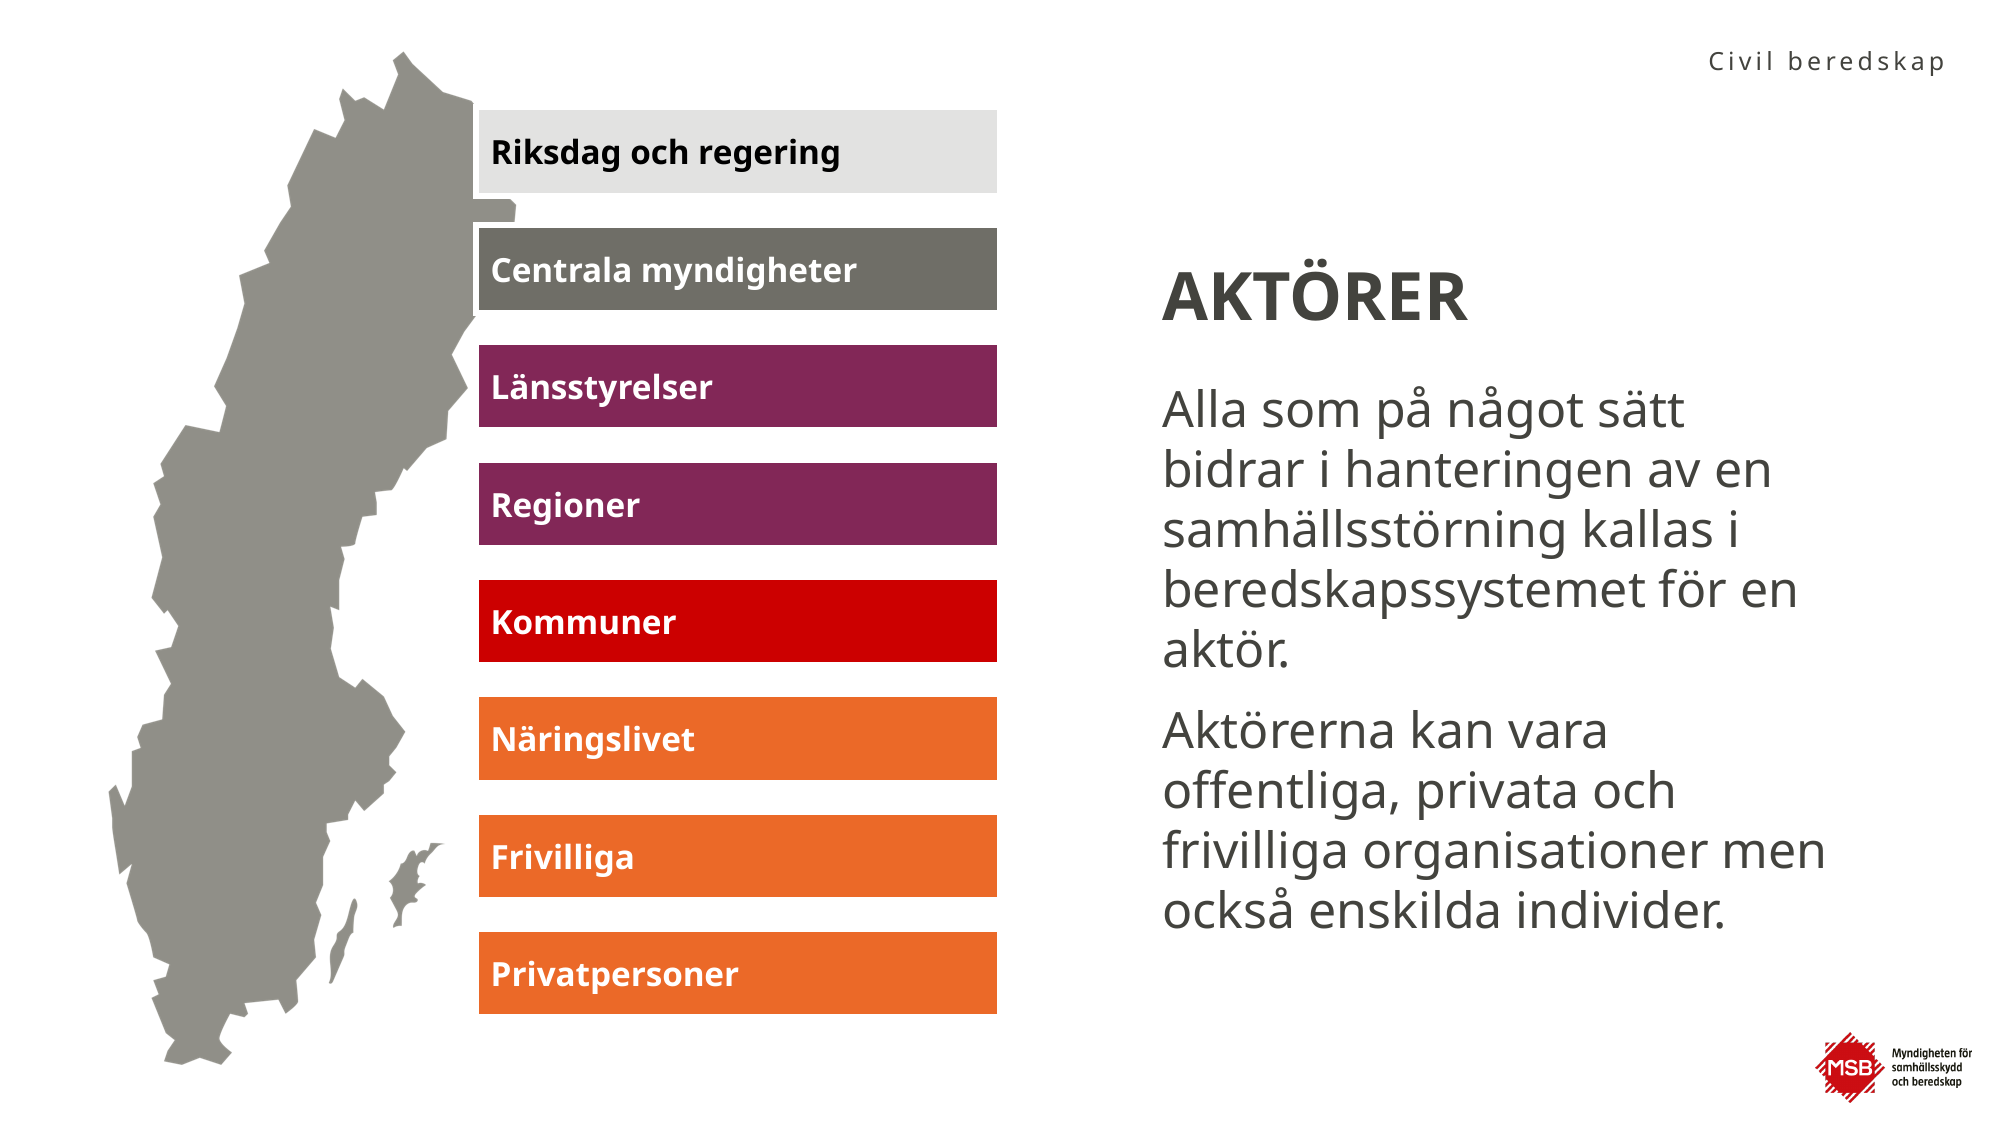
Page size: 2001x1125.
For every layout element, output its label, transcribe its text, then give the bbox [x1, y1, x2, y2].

list Alla som på något sätt bidrar i hanteringen av en samhällsstörning kallas i beredskapssystemet för en aktör. Aktörerna kan vara offentliga, privata och frivilliga organisationer men också enskilda individer. [1147, 370, 1853, 1000]
list Civil beredskap [1147, 38, 1960, 84]
picture [1815, 1032, 1972, 1103]
title AKTÖRER [1147, 187, 1853, 342]
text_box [475, 107, 1000, 1018]
picture [0, 0, 1000, 1125]
